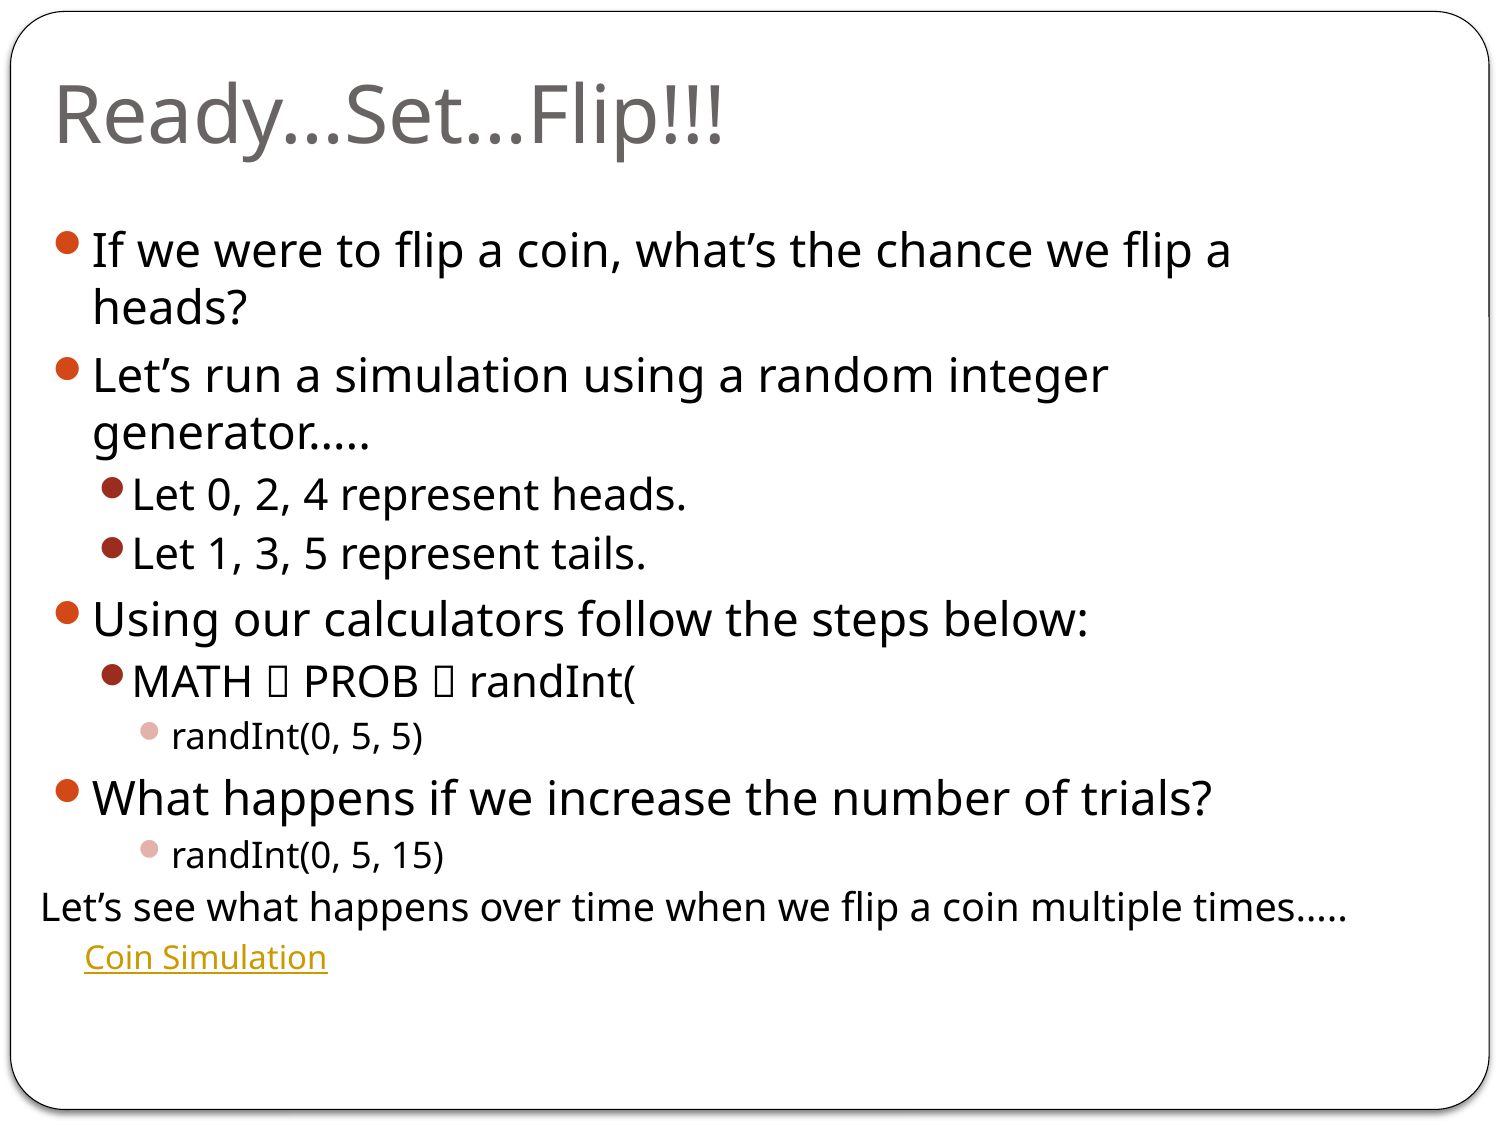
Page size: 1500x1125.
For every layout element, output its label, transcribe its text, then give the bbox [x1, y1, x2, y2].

list If we were to flip a coin, what’s the chance we flip a heads? Let’s run a simulation using a random integer generator….. Let 0, 2, 4 represent heads. Let 1, 3, 5 represent tails. Using our calculators follow the steps below: MATH  PROB  randInt( randInt(0, 5, 5) What happens if we increase the number of trials? randInt(0, 5, 15) [37, 212, 1388, 888]
text_box Let’s see what happens over time when we flip a coin multiple times….. Coin Simulation [24, 874, 1375, 1038]
title Ready…Set…Flip!!! [37, 54, 1313, 175]
